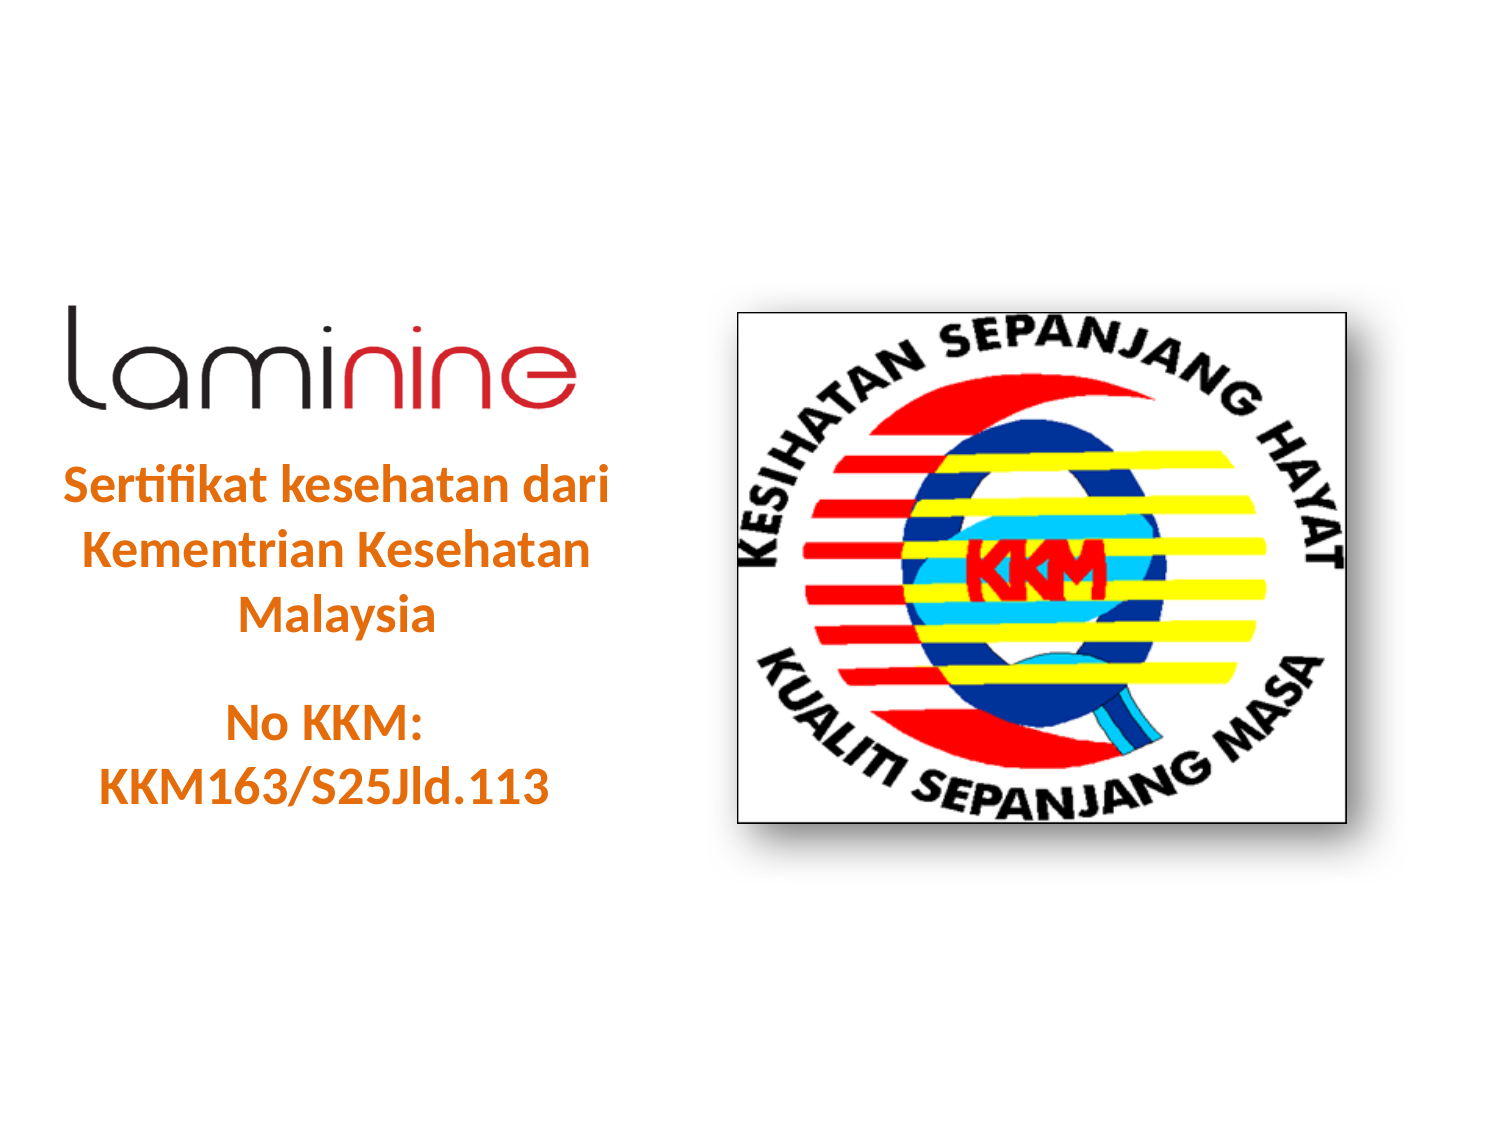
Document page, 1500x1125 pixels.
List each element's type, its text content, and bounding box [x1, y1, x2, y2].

text_box Sertifikat kesehatan dari Kementrian Kesehatan Malaysia [37, 441, 638, 651]
picture [49, 290, 601, 430]
text_box No KKM: KKM163/S25Jld.113 [24, 678, 625, 824]
picture [737, 312, 1348, 824]
